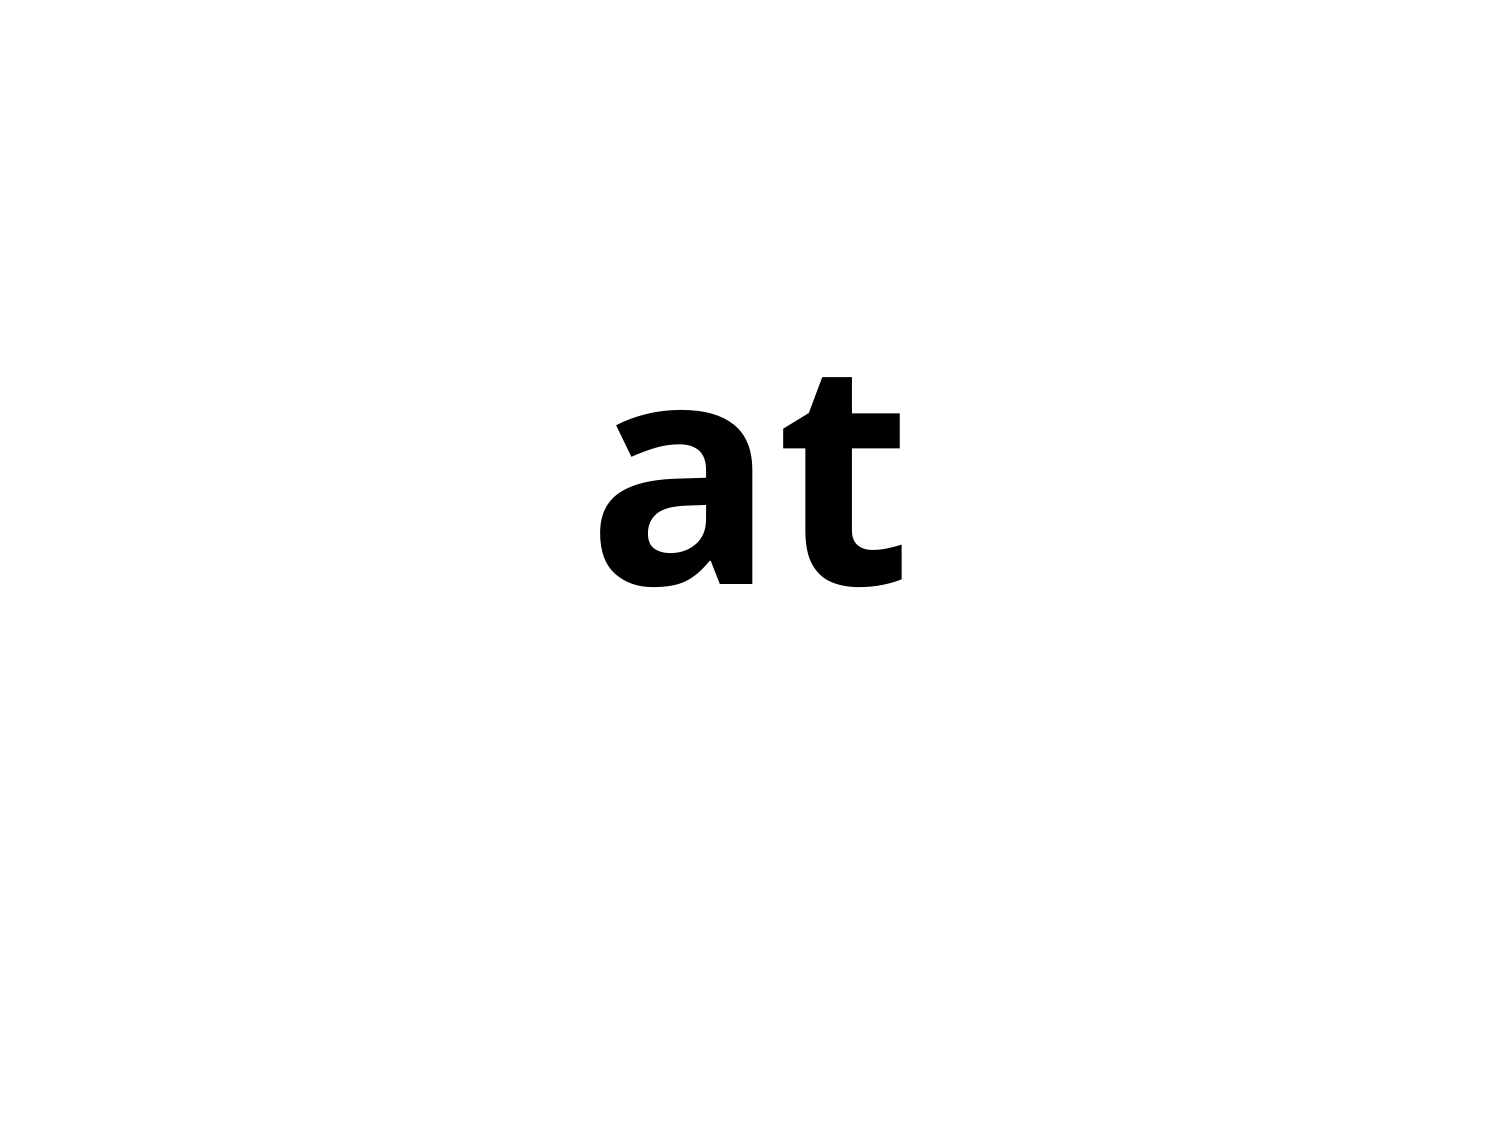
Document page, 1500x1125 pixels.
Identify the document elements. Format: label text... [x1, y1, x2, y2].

title at [75, 45, 1425, 874]
